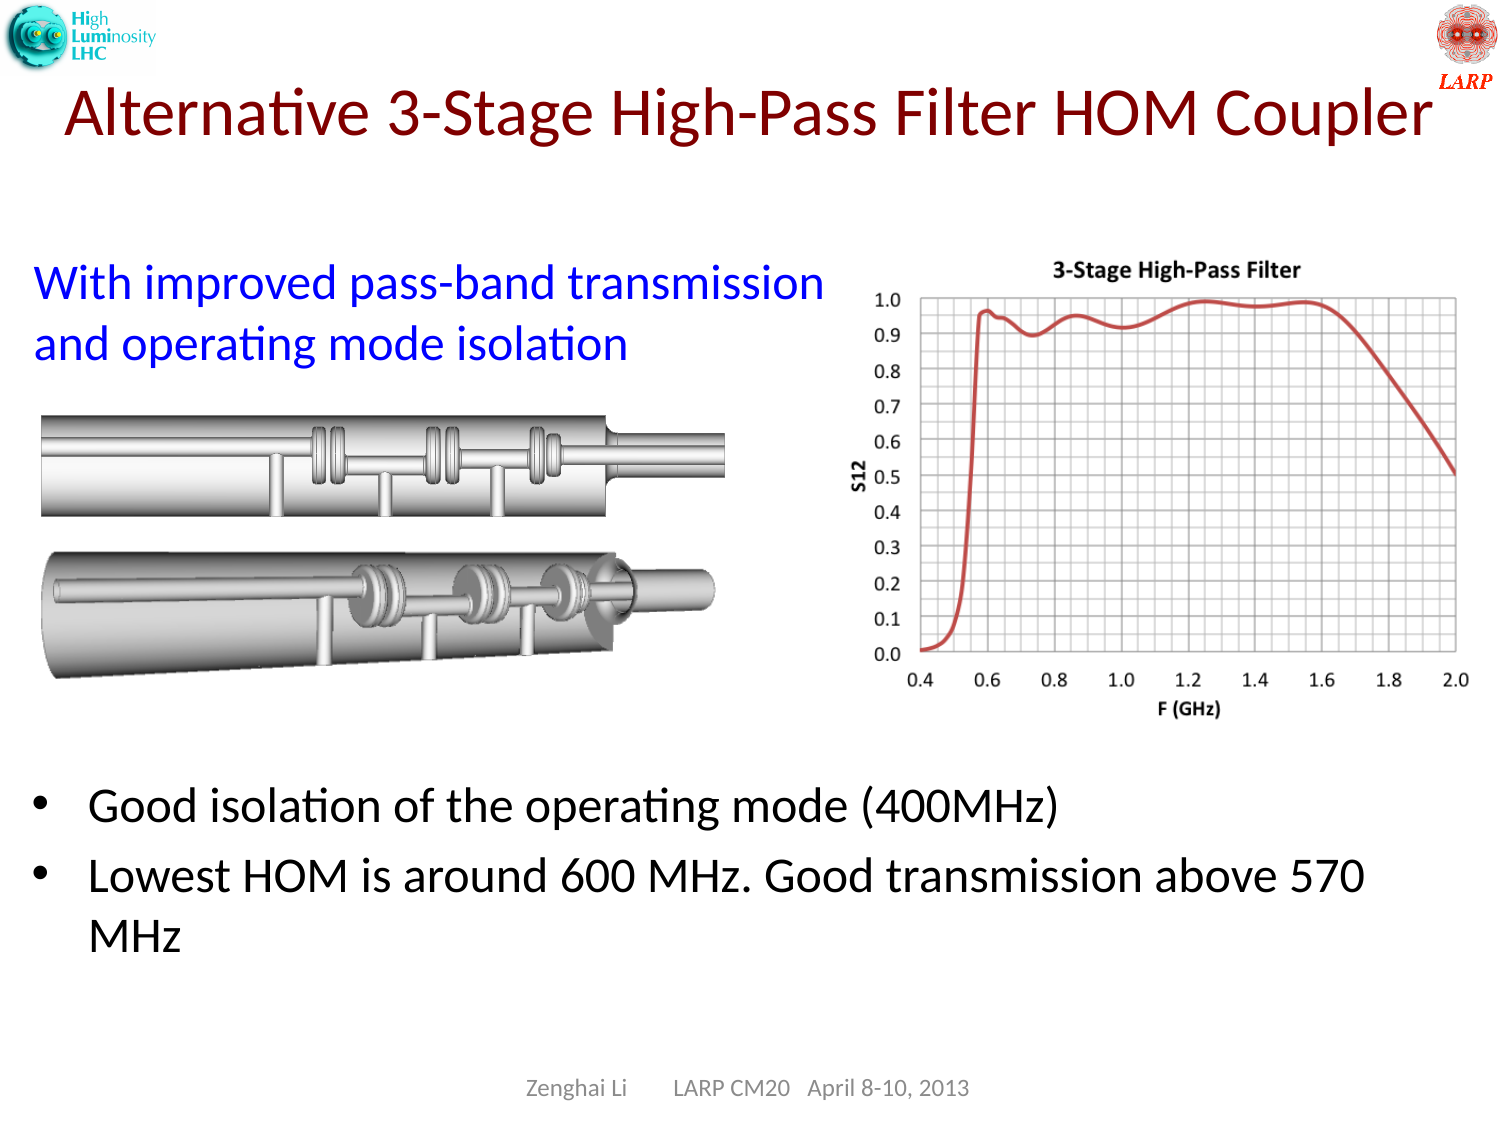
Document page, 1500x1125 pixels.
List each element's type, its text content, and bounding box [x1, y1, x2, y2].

footer Zenghai Li LARP CM20 April 8-10, 2013 [418, 1065, 1079, 1107]
title Alternative 3-Stage High-Pass Filter HOM Coupler [6, 24, 1494, 192]
picture [838, 249, 1478, 726]
picture [36, 411, 727, 521]
list Good isolation of the operating mode (400MHz) Lowest HOM is around 600 MHz. Good transmission above 570 MHz [16, 764, 1422, 1004]
text_box With improved pass-band transmission and operating mode isolation [18, 242, 869, 378]
picture [36, 542, 720, 684]
picture [0, 0, 156, 76]
picture [1434, 0, 1500, 92]
